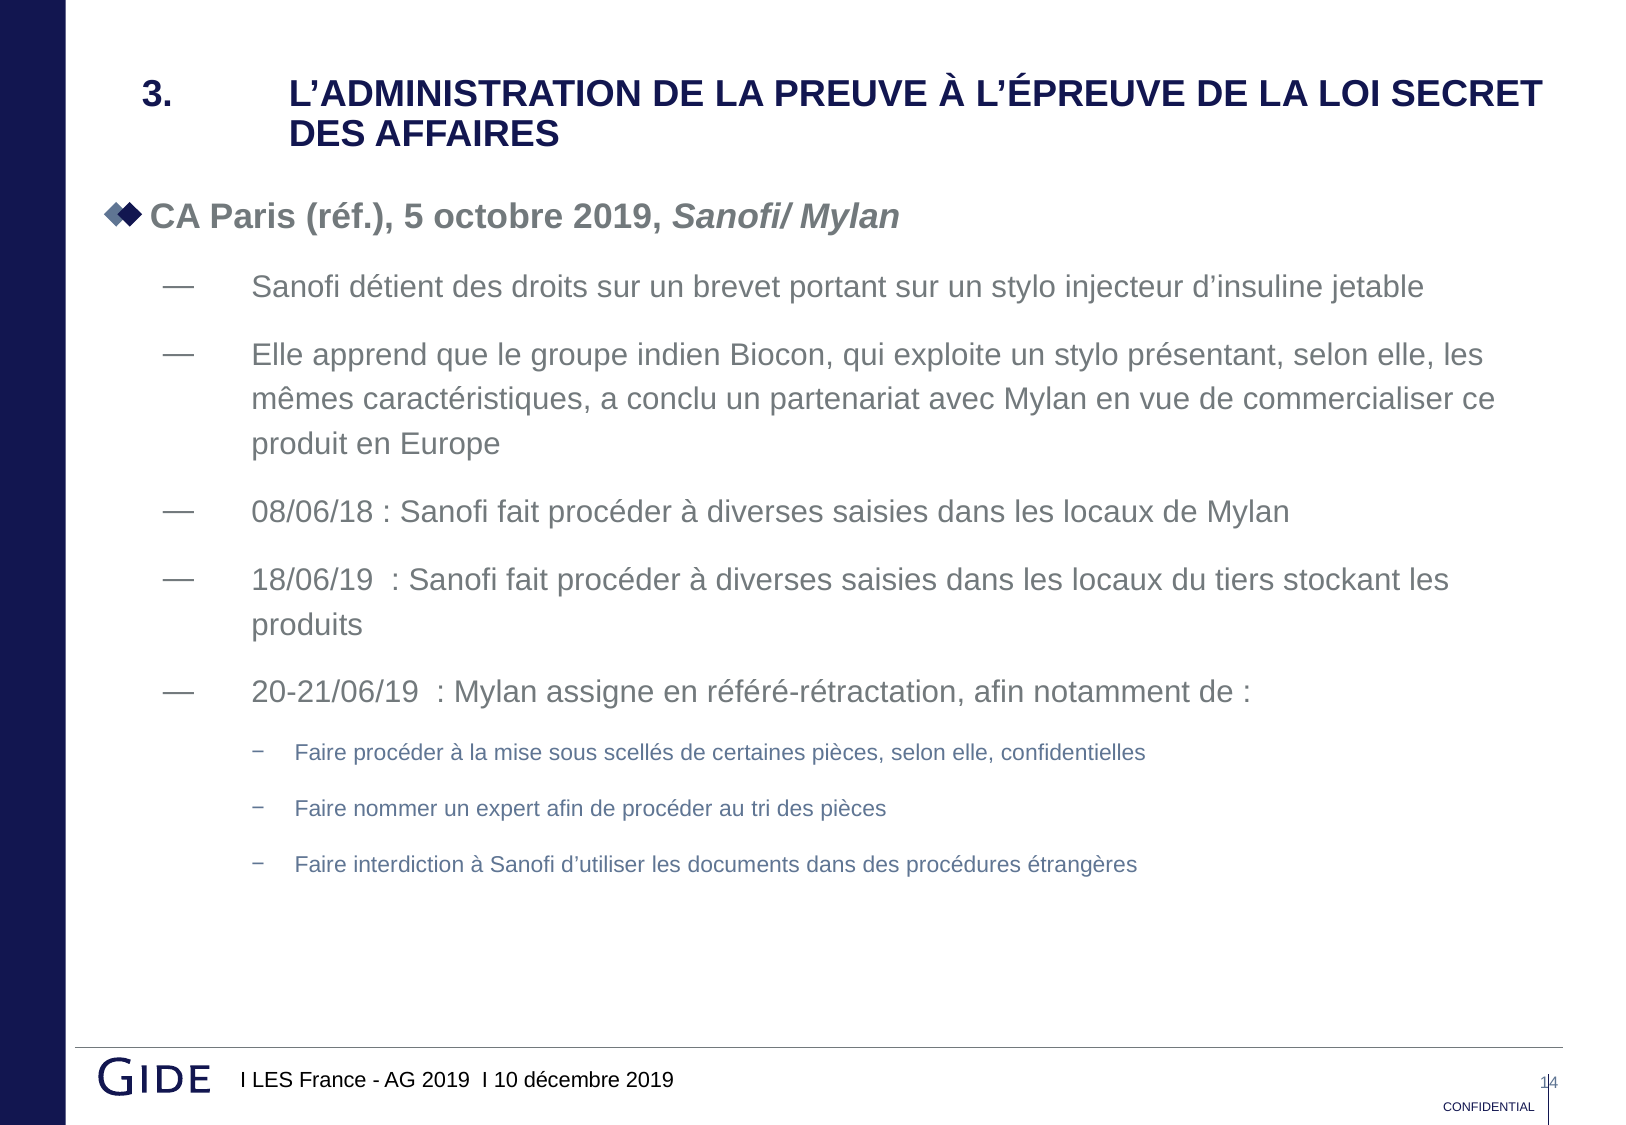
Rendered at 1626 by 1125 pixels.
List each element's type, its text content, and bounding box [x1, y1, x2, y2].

list CA Paris (réf.), 5 octobre 2019, Sanofi/ Mylan Sanofi détient des droits sur un brevet portant sur un stylo injecteur d’insuline jetable Elle apprend que le groupe indien Biocon, qui exploite un stylo présentant, selon elle, les mêmes caractéristiques, a conclu un partenariat avec Mylan en vue de commercialiser ce produit en Europe 08/06/18 : Sanofi fait procéder à diverses saisies dans les locaux de Mylan 18/06/19 : Sanofi fait procéder à diverses saisies dans les locaux du tiers stockant les produits 20-21/06/19 : Mylan assigne en référé-rétractation, afin notamment de : Faire procéder à la mise sous scellés de certaines pièces, selon elle, confidentielles Faire nommer un expert afin de procéder au tri des pièces Faire interdiction à Sanofi d’utiliser les documents dans des procédures étrangères [103, 184, 1510, 1028]
title 3. L’ADMINISTRATION DE LA PREUVE à l’épreuve de la loi secret des affaires [141, 73, 1548, 120]
